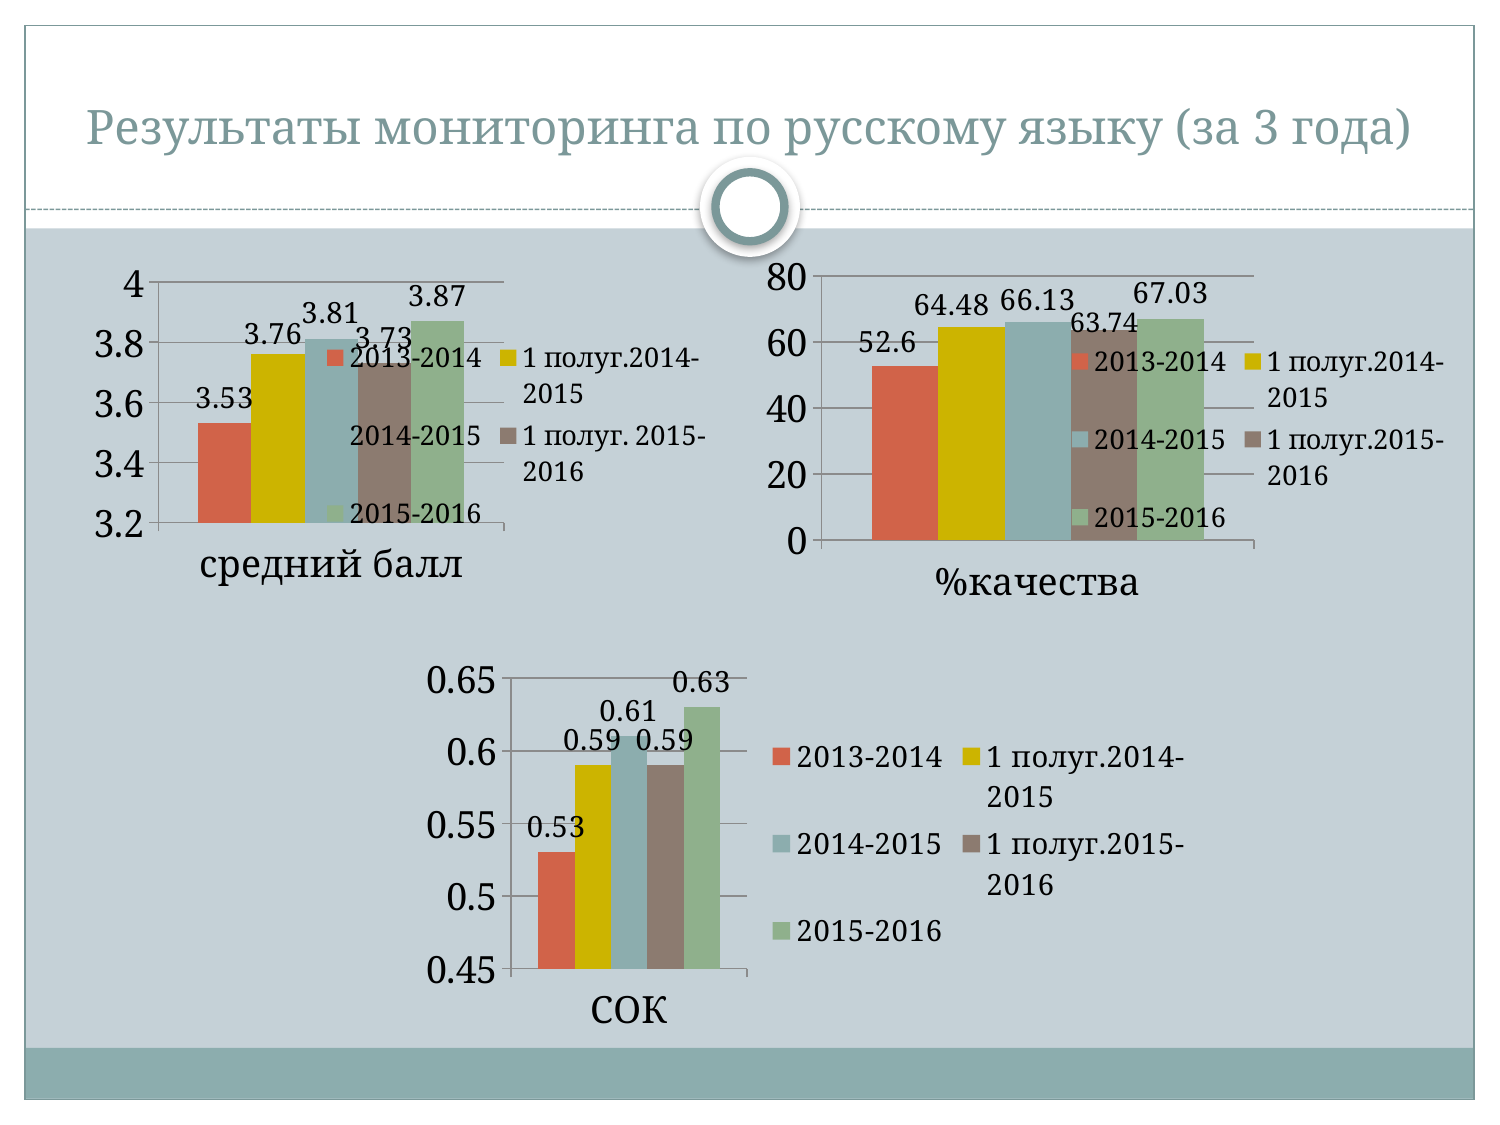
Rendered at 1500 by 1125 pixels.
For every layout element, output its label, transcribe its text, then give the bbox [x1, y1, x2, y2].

chart [49, 245, 1466, 633]
title Результаты мониторинга по русскому языку (за 3 года) [49, 37, 1450, 162]
chart [409, 644, 1208, 1044]
